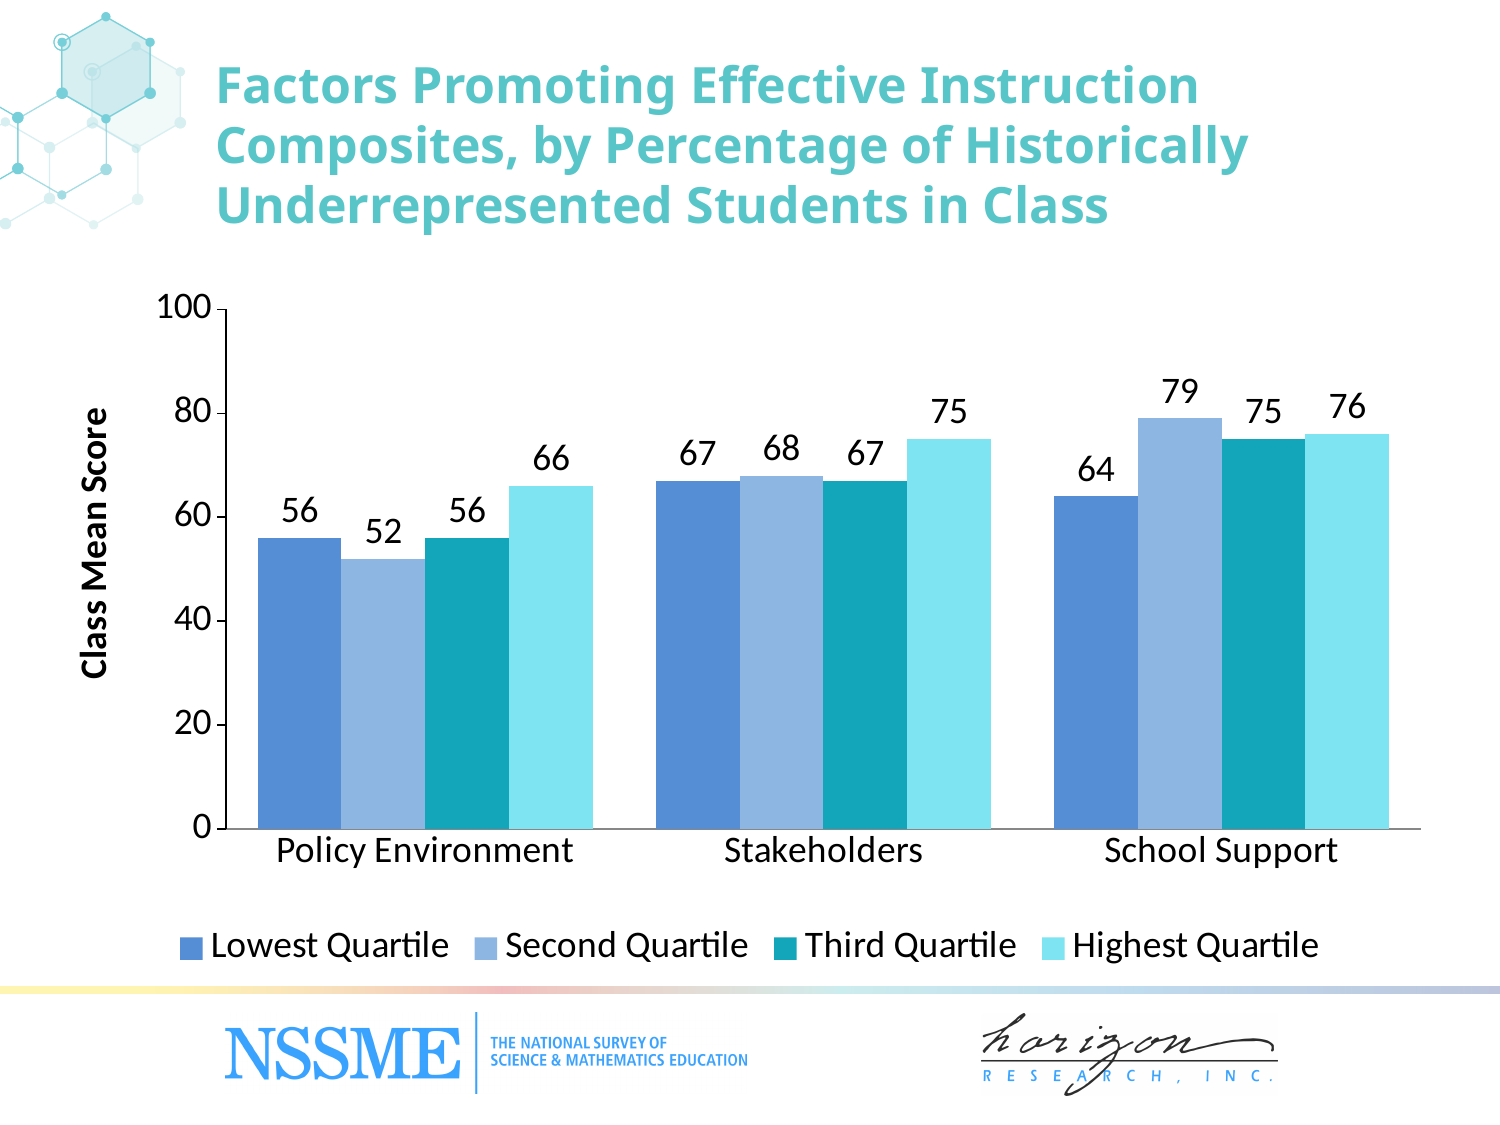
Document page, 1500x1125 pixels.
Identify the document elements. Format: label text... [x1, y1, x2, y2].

text_box Factors Promoting Effective Instruction Composites, by Percentage of Historically Underrepresented Students in Class [199, 50, 1488, 238]
chart [56, 249, 1444, 976]
picture [0, 0, 1500, 1125]
